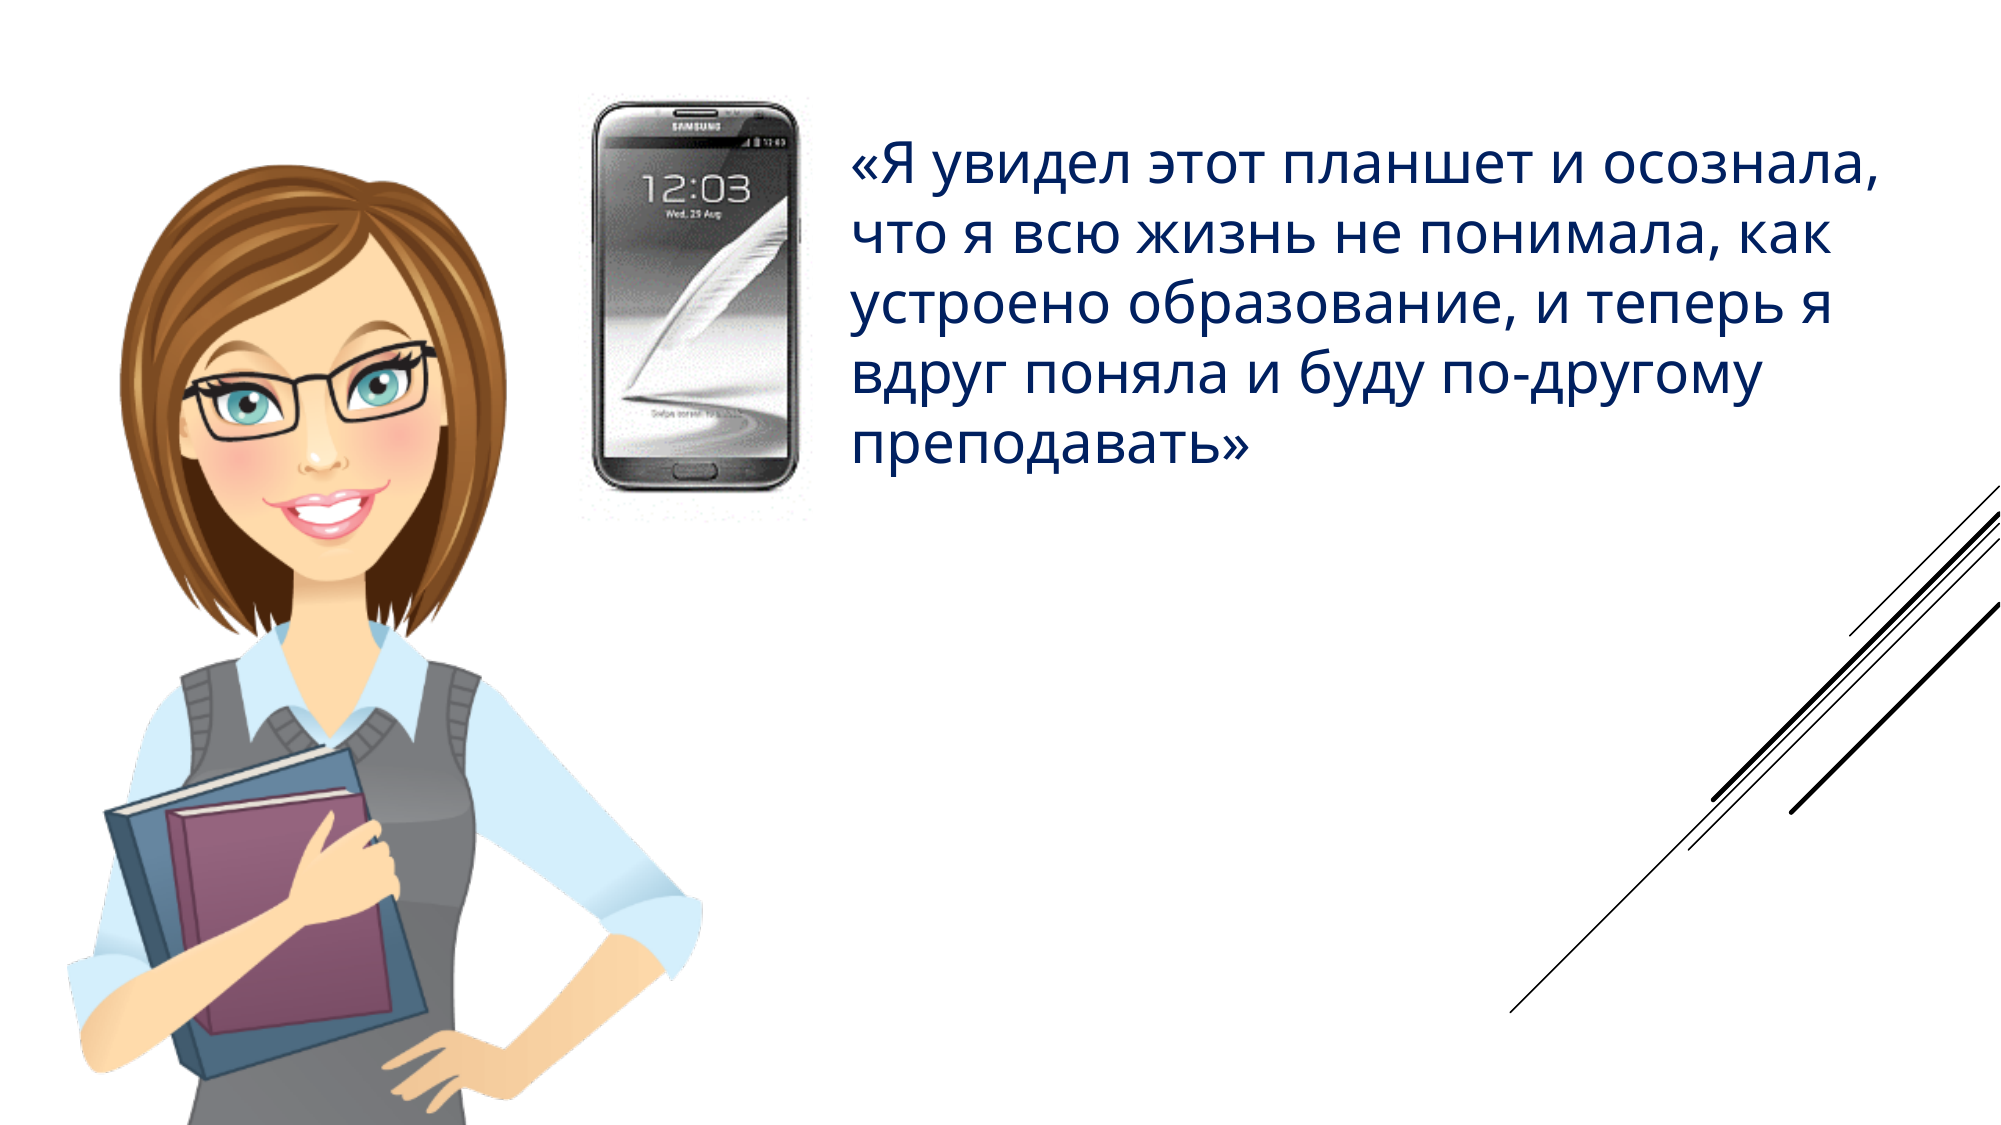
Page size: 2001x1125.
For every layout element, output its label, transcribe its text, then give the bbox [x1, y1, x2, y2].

text_box «Я увидел этот планшет и осознала, что я всю жизнь не понимала, как устроено образование, и теперь я вдруг поняла и буду по-другому преподавать» [835, 118, 1924, 483]
picture [67, 79, 813, 1125]
